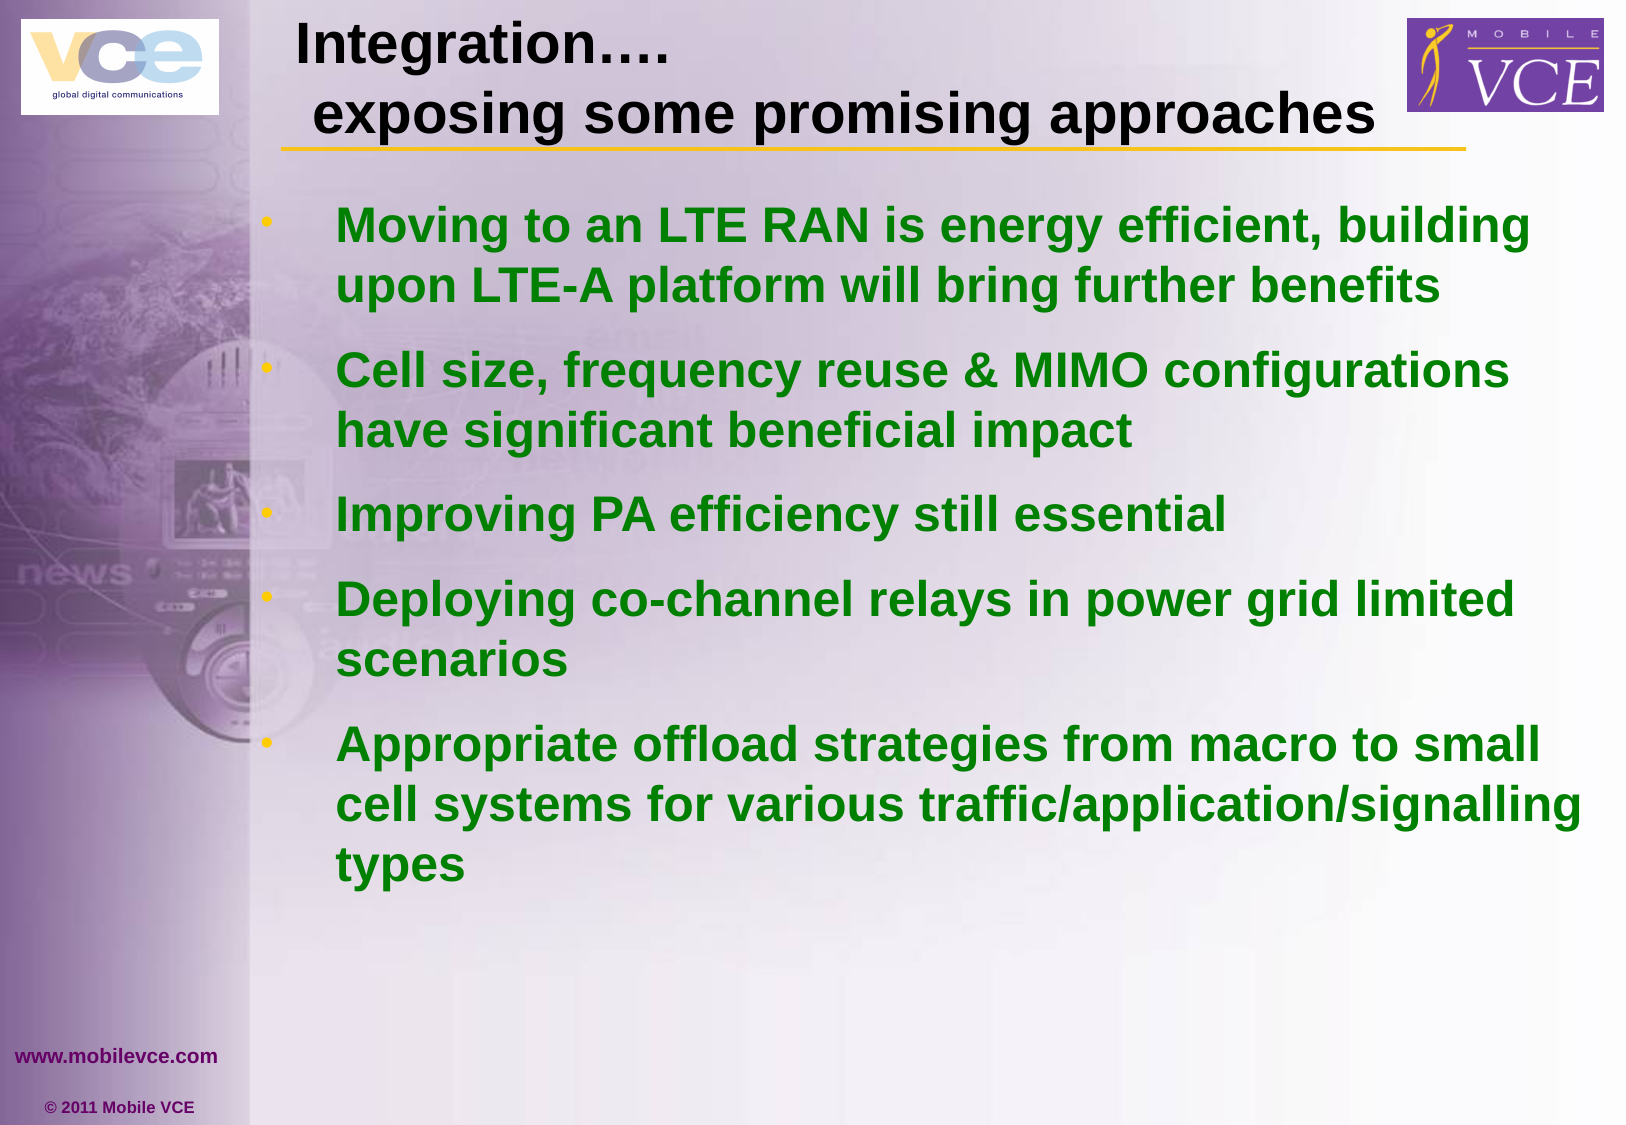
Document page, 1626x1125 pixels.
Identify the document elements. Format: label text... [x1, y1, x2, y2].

list Moving to an LTE RAN is energy efficient, building upon LTE-A platform will bring further benefits Cell size, frequency reuse & MIMO configurations have significant beneficial impact Improving PA efficiency still essential Deploying co-channel relays in power grid limited scenarios Appropriate offload strategies from macro to small cell systems for various traffic/application/signalling types [245, 184, 1605, 1023]
picture [0, 0, 1625, 1125]
title Integration…. exposing some promising approaches [280, 18, 1416, 132]
